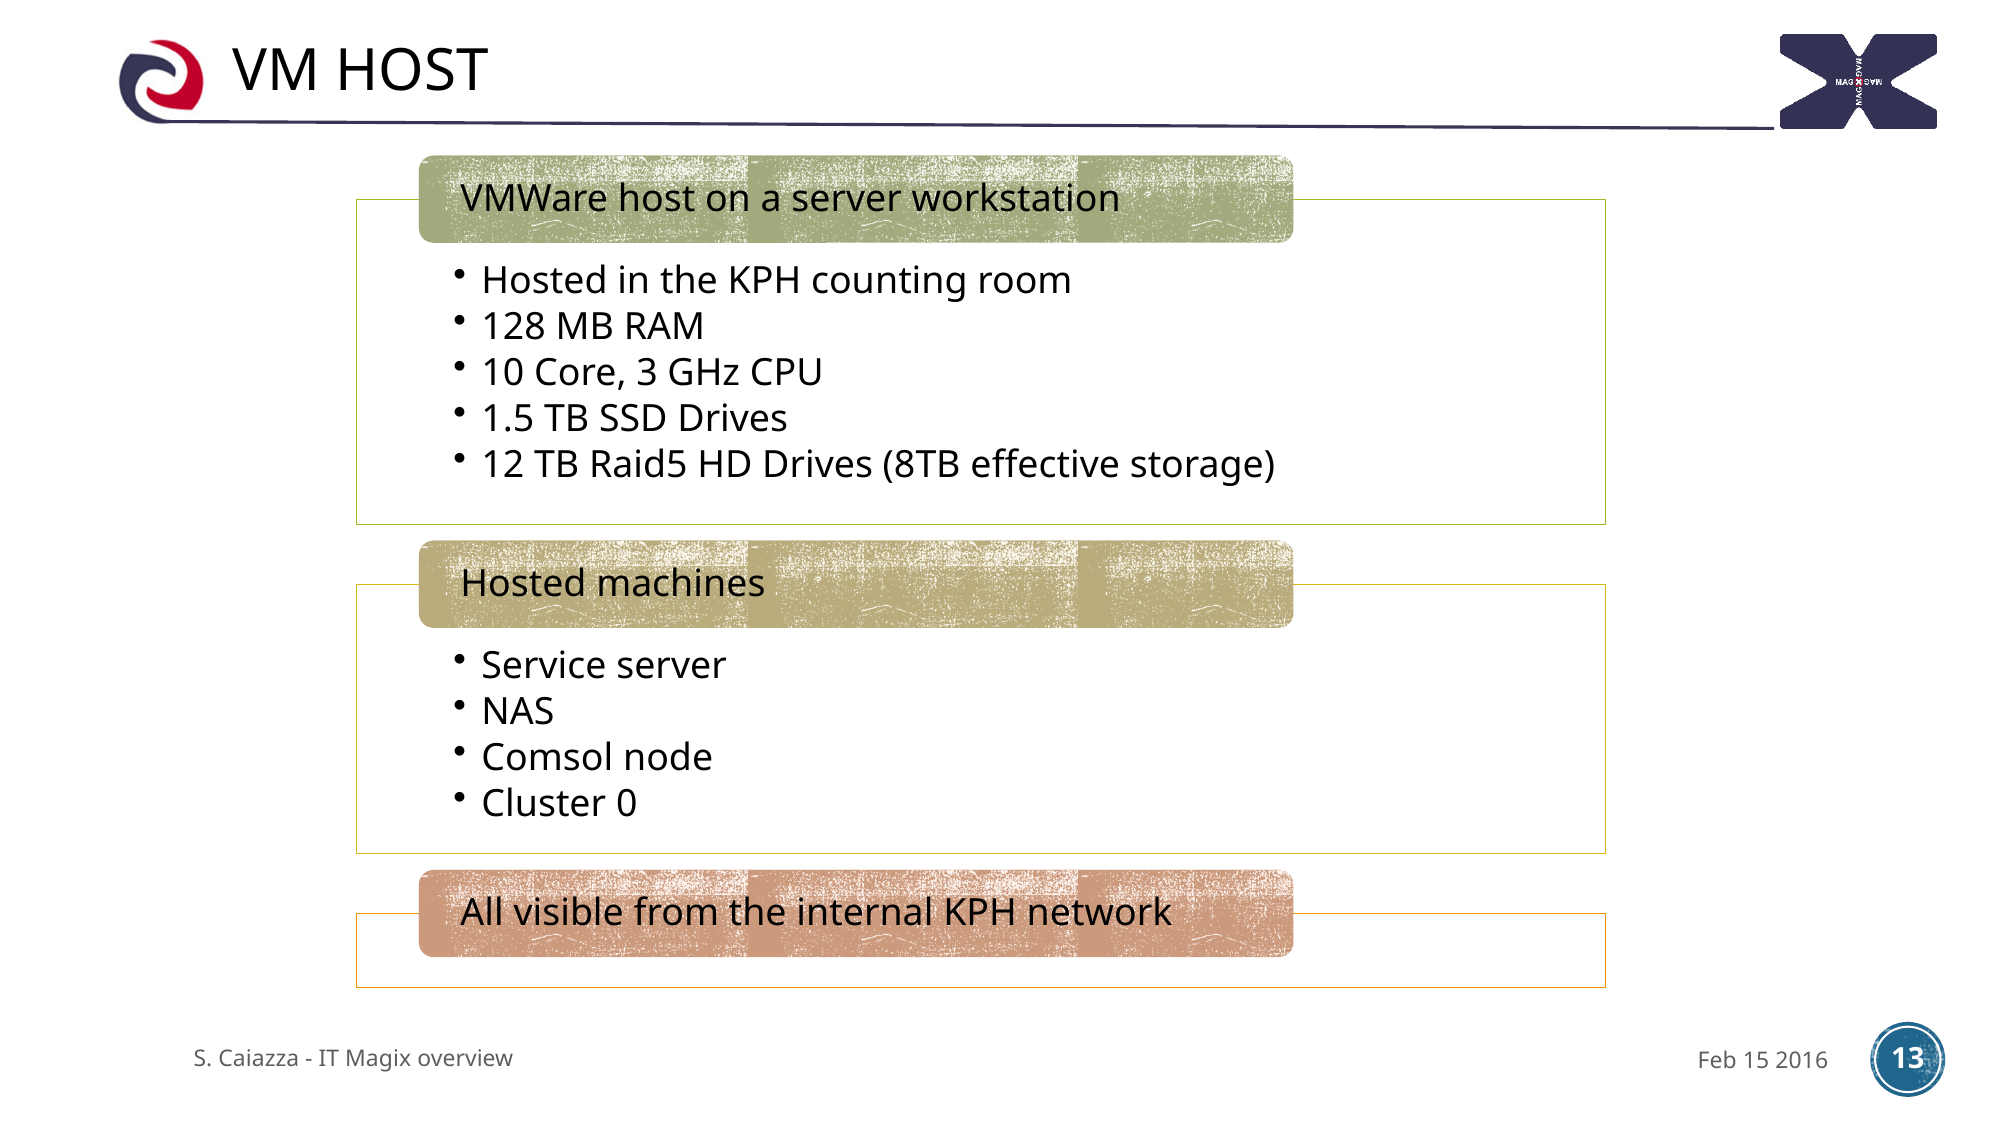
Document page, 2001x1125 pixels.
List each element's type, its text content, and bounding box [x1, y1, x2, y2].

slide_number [1306, 1028, 1844, 1089]
picture [106, 26, 214, 135]
footer S. Caiazza - IT Magix overview [178, 1028, 1217, 1089]
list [358, 152, 1605, 993]
picture [1780, 34, 1937, 129]
slide_number 13 [1855, 1028, 1961, 1089]
title VM Host [217, 29, 1745, 115]
